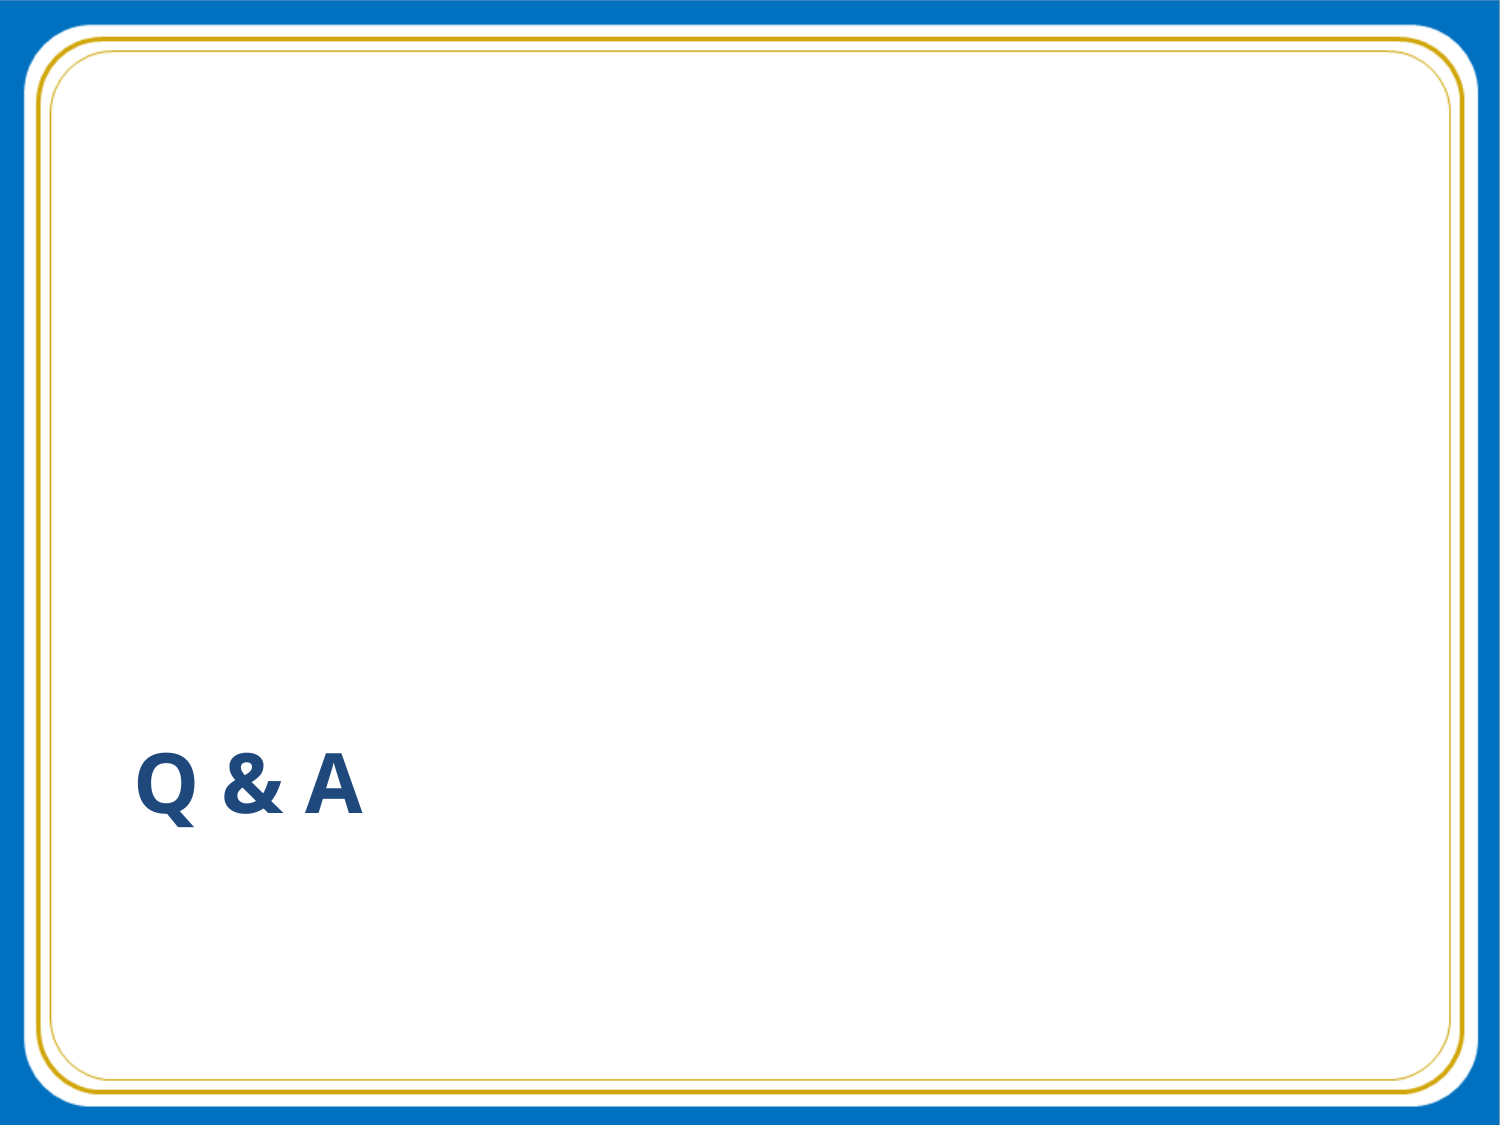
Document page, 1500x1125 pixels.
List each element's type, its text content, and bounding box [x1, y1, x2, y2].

picture [0, 0, 1500, 1125]
title q & a [118, 722, 1394, 947]
